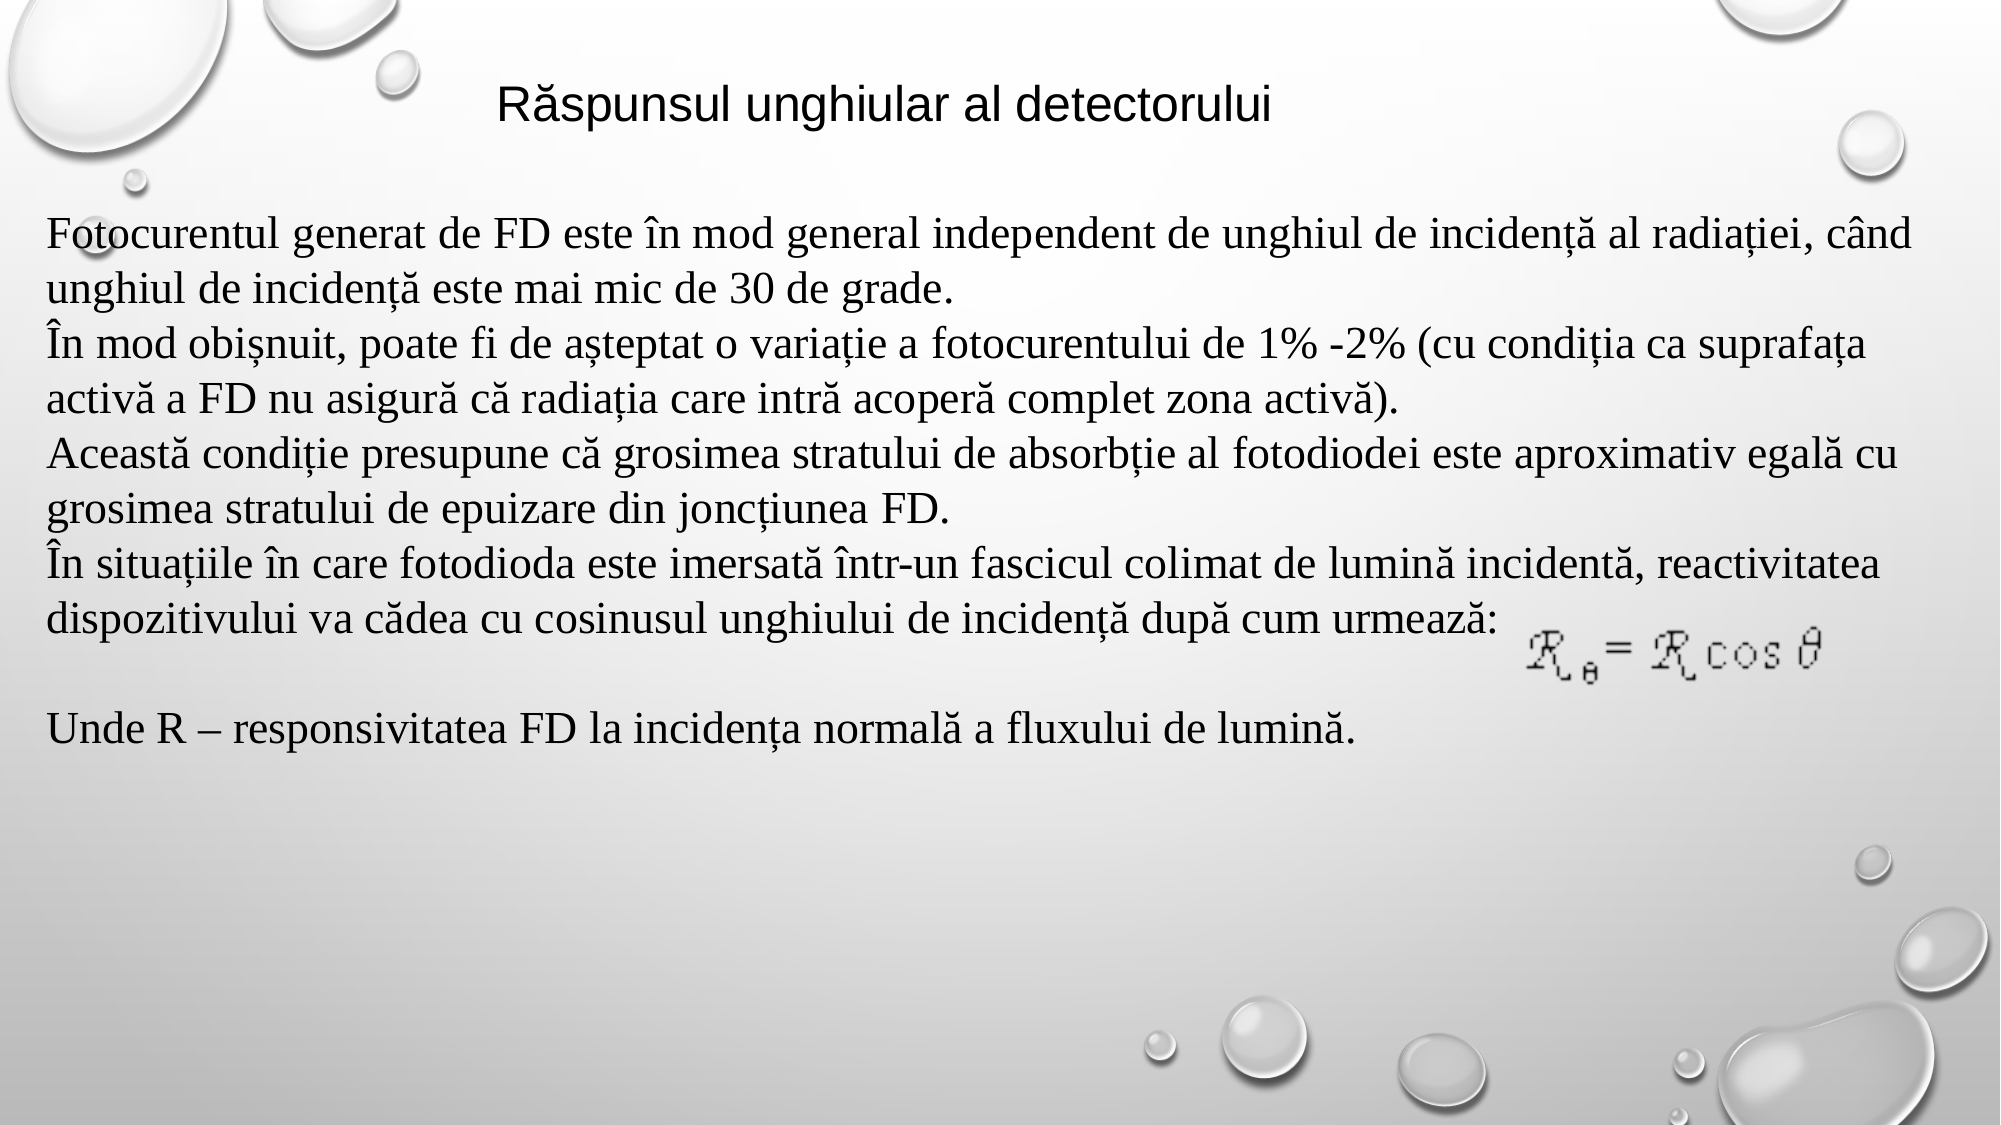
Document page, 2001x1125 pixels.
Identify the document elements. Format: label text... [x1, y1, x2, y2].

text_box [1516, 609, 1834, 702]
text_box Fotocurentul generat de FD este în mod general independent de unghiul de incidență al radiației, când unghiul de incidență este mai mic de 30 de grade. În mod obișnuit, poate fi de așteptat o variație a fotocurentului de 1% -2% (cu condiția ca suprafața activă a FD nu asigură că radiația care intră acoperă complet zona activă). Această condiție presupune că grosimea stratului de absorbție al fotodiodei este aproximativ egală cu grosimea stratului de epuizare din joncțiunea FD. În situațiile în care fotodioda este imersată într-un fascicul colimat de lumină incidentă, reactivitatea dispozitivului va cădea cu cosinusul unghiului de incidență după cum urmează: Unde R – responsivitatea FD la incidența normală a fluxului de lumină. [31, 195, 1969, 827]
picture [0, 0, 2000, 1125]
text_box Răspunsul unghiular al detectorului [494, 69, 1420, 132]
